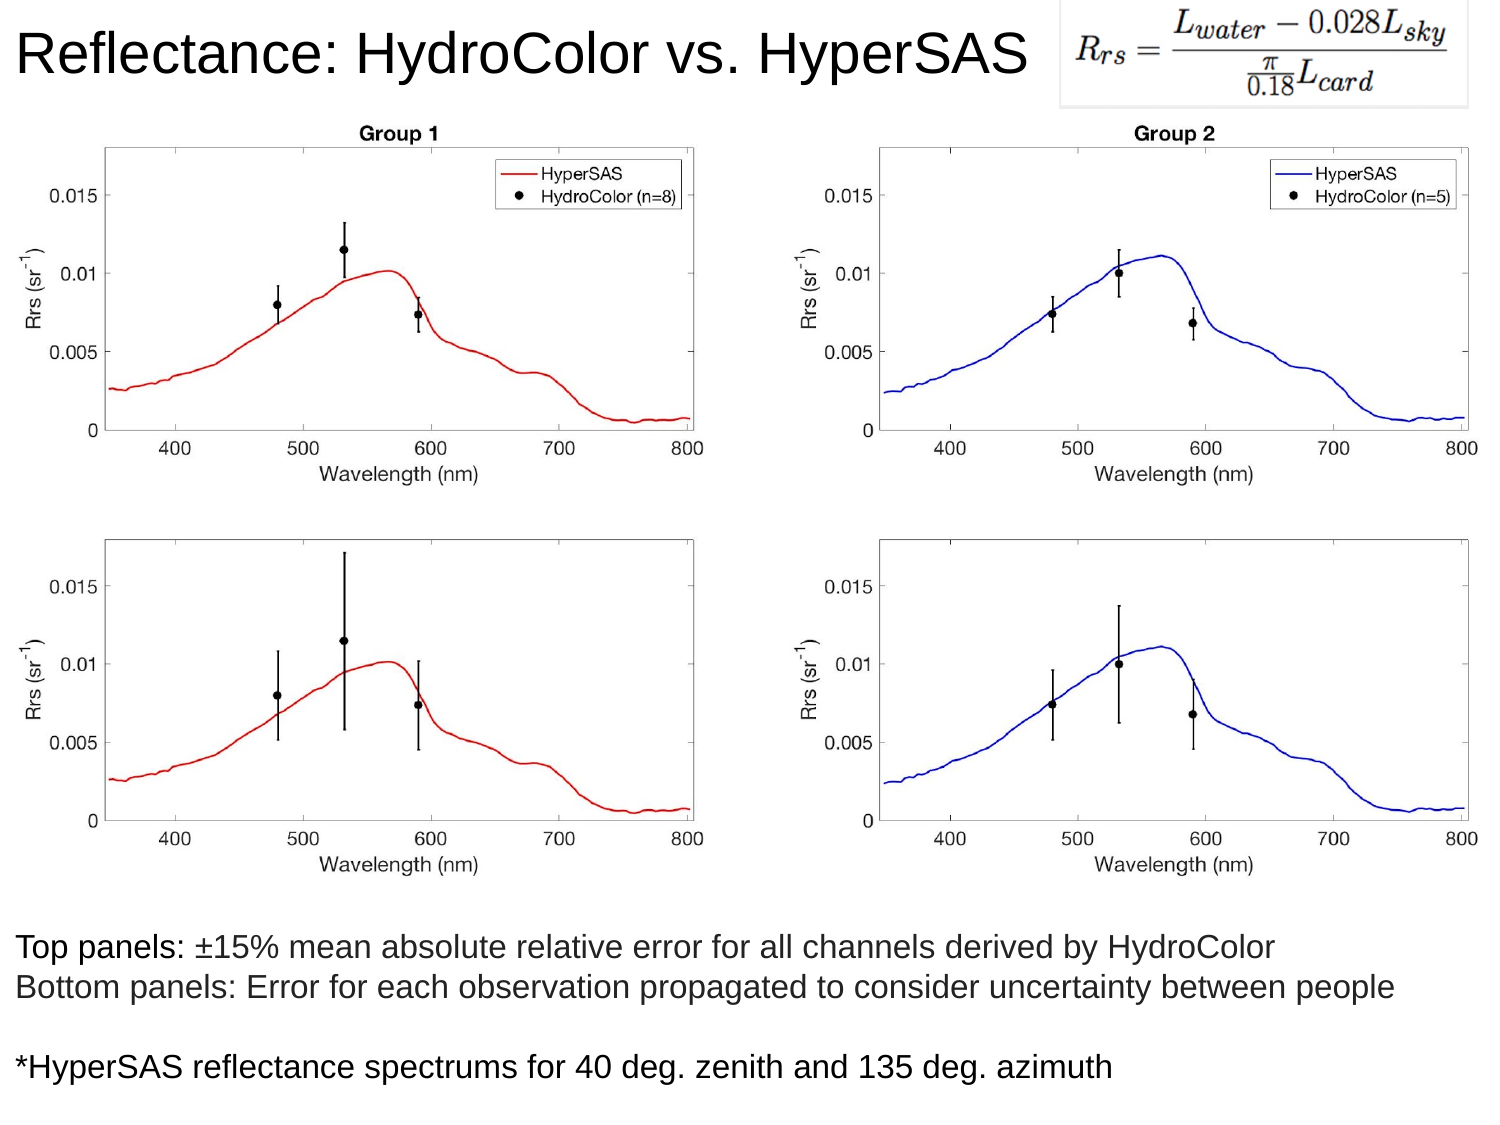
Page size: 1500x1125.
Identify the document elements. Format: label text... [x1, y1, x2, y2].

picture [8, 0, 1491, 911]
text_box Reflectance: HydroColor vs. HyperSAS [0, 0, 1057, 141]
text_box Top panels: ±15% mean absolute relative error for all channels derived by HydroColor Bottom panels: Error for each observation propagated to consider uncertainty between people *HyperSAS reflectance spectrums for 40 deg. zenith and 135 deg. azimuth [0, 910, 1469, 1100]
